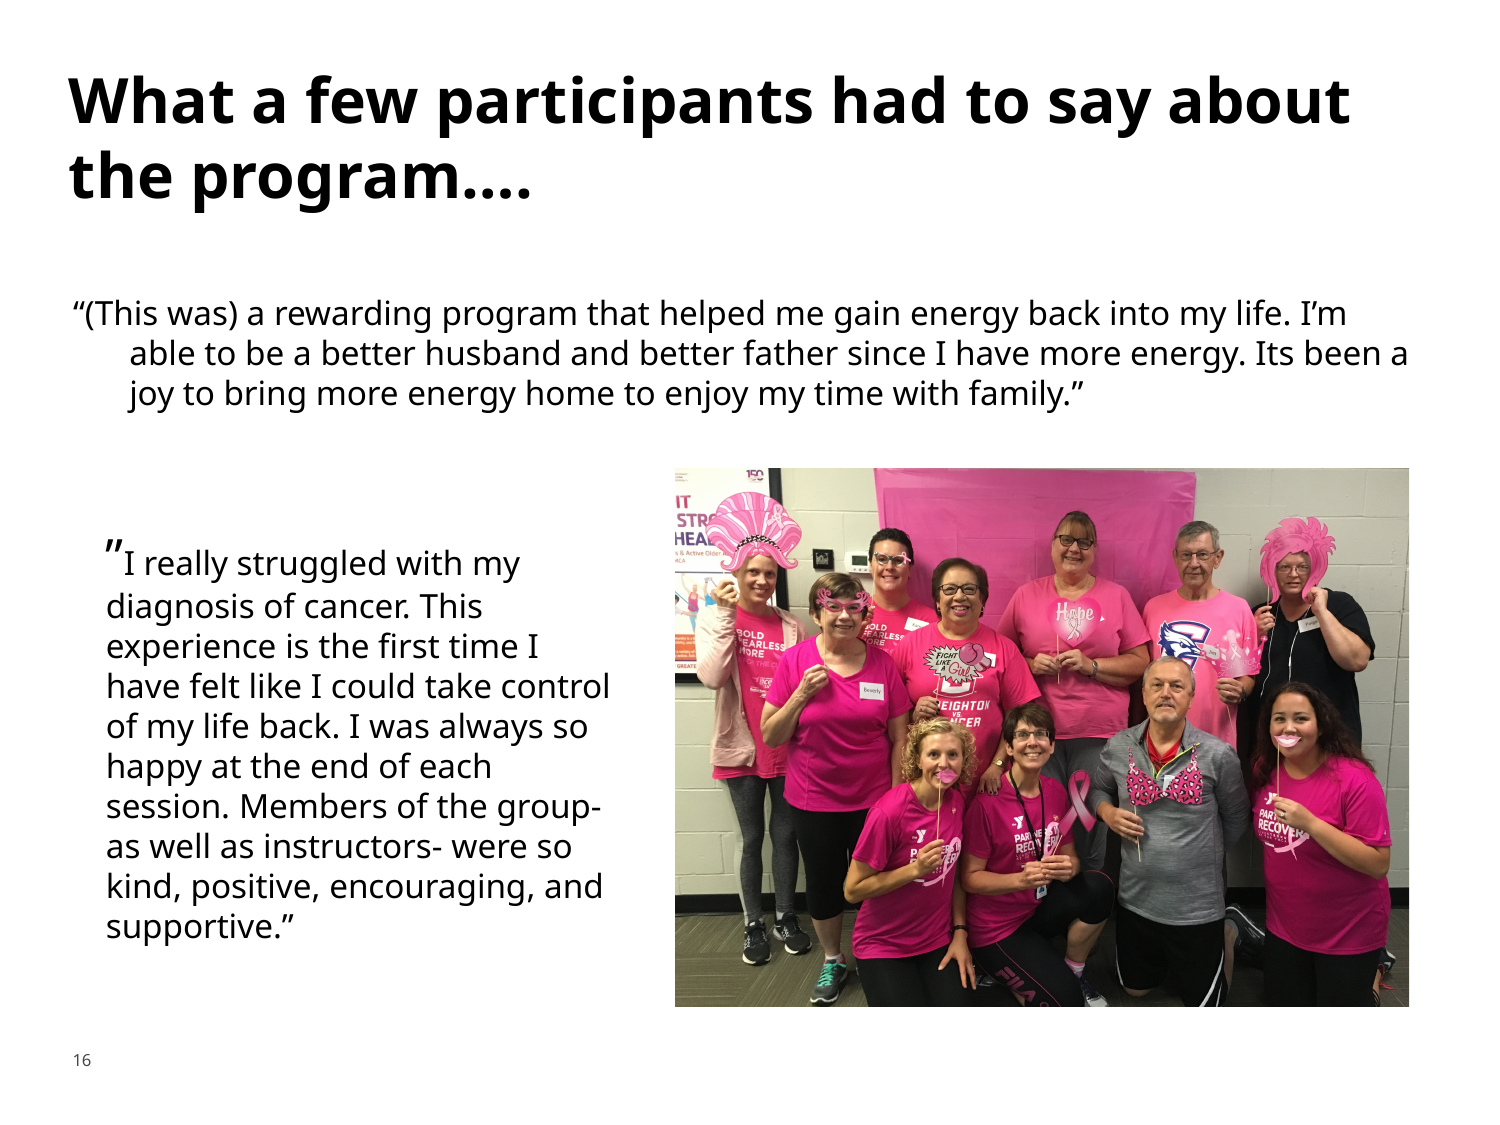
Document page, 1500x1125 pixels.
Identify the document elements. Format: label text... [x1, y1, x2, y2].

title What a few participants had to say about the program…. [53, 53, 1428, 193]
picture [674, 468, 1410, 1008]
slide_number 16 [57, 1042, 125, 1079]
list “(This was) a rewarding program that helped me gain energy back into my life. I’m able to be a better husband and better father since I have more energy. Its been a joy to bring more energy home to enjoy my time with family.” [58, 284, 1428, 491]
text_box ”I really struggled with my diagnosis of cancer. This experience is the first time I have felt like I could take control of my life back. I was always so happy at the end of each session. Members of the group- as well as instructors- were so kind, positive, encouraging, and supportive.” [91, 518, 638, 953]
